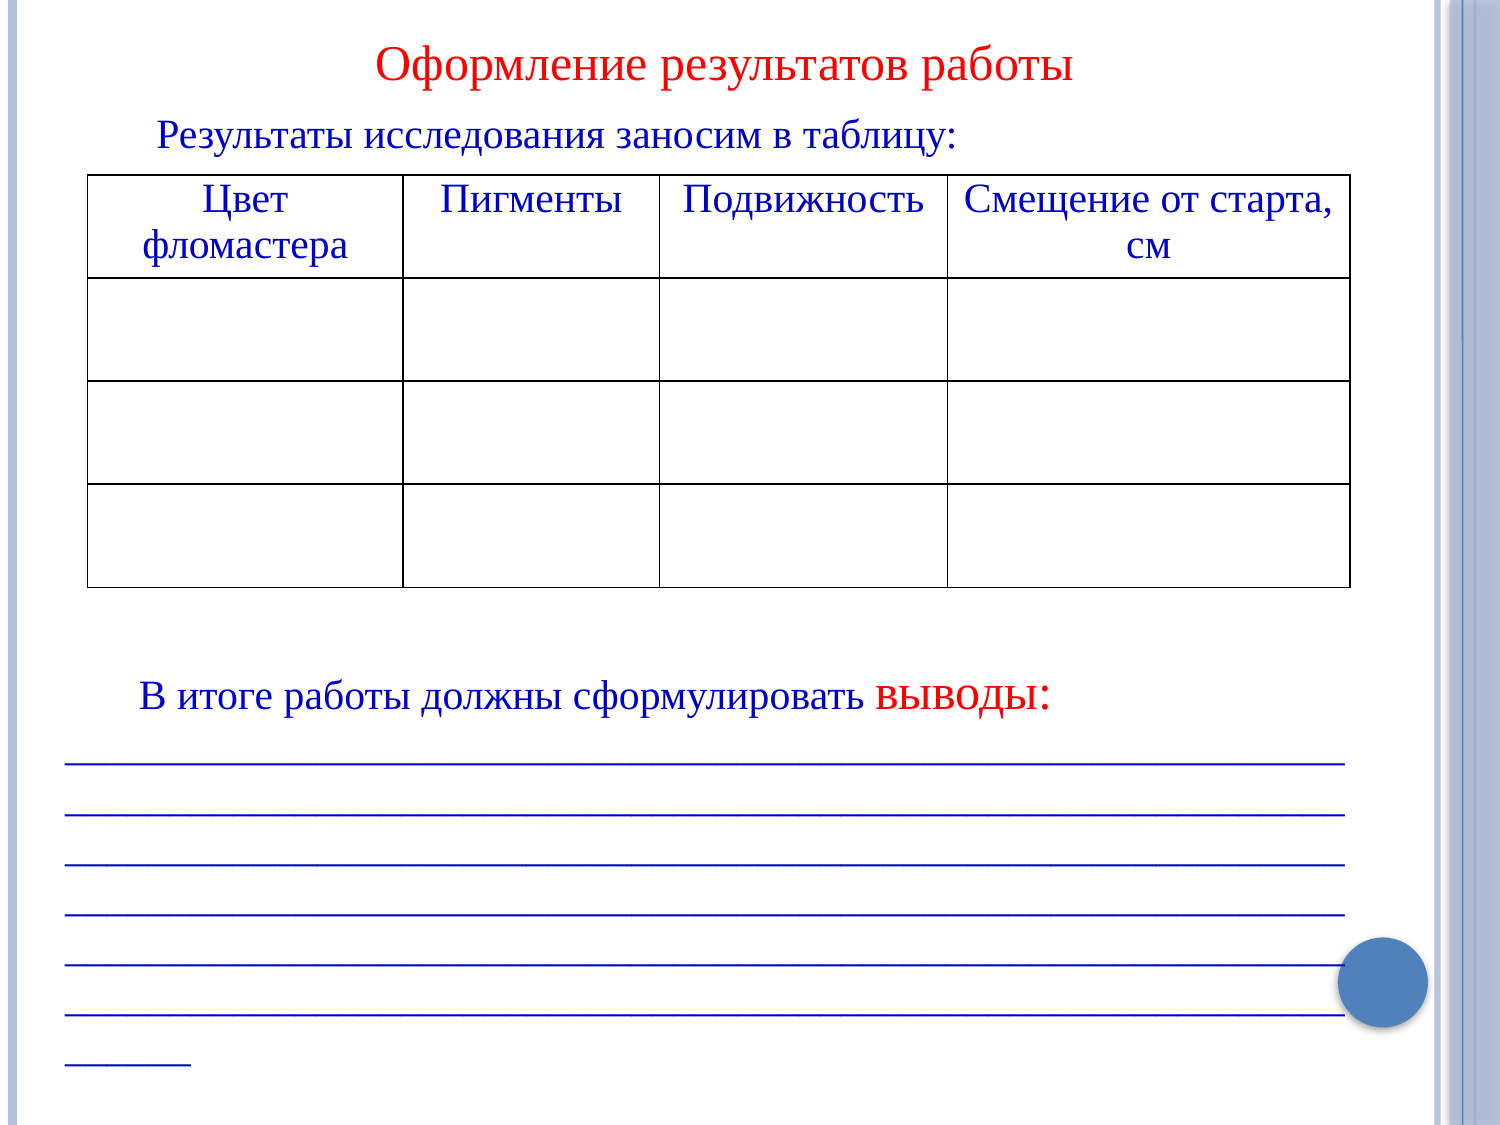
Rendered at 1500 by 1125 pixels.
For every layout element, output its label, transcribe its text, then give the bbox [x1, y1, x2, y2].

table_cell [948, 382, 1349, 483]
table_cell [948, 279, 1349, 380]
title Оформление результатов работы [112, 37, 1338, 158]
table_header Цвет фломастера [88, 176, 402, 277]
table_cell [660, 485, 947, 587]
table_cell [404, 485, 659, 587]
text_box Результаты исследования заносим в таблицу: [141, 99, 973, 165]
table_header Пигменты [404, 176, 659, 277]
table_cell [404, 382, 659, 483]
table_cell [404, 279, 659, 380]
text_box В итоге работы должны сформулировать выводы: ____________________________________________________________________________________________________________________________________________________________________________________________________________________________________________________________________________________________________________________________________________________________________________________ [50, 651, 1375, 1077]
table_cell [88, 382, 402, 483]
table_cell [88, 485, 402, 587]
table_cell [88, 279, 402, 380]
table_cell [660, 279, 947, 380]
table_header Подвижность [660, 176, 947, 277]
table_header Смещение от старта, см [948, 176, 1349, 277]
table_cell [948, 485, 1349, 587]
table_cell [660, 382, 947, 483]
